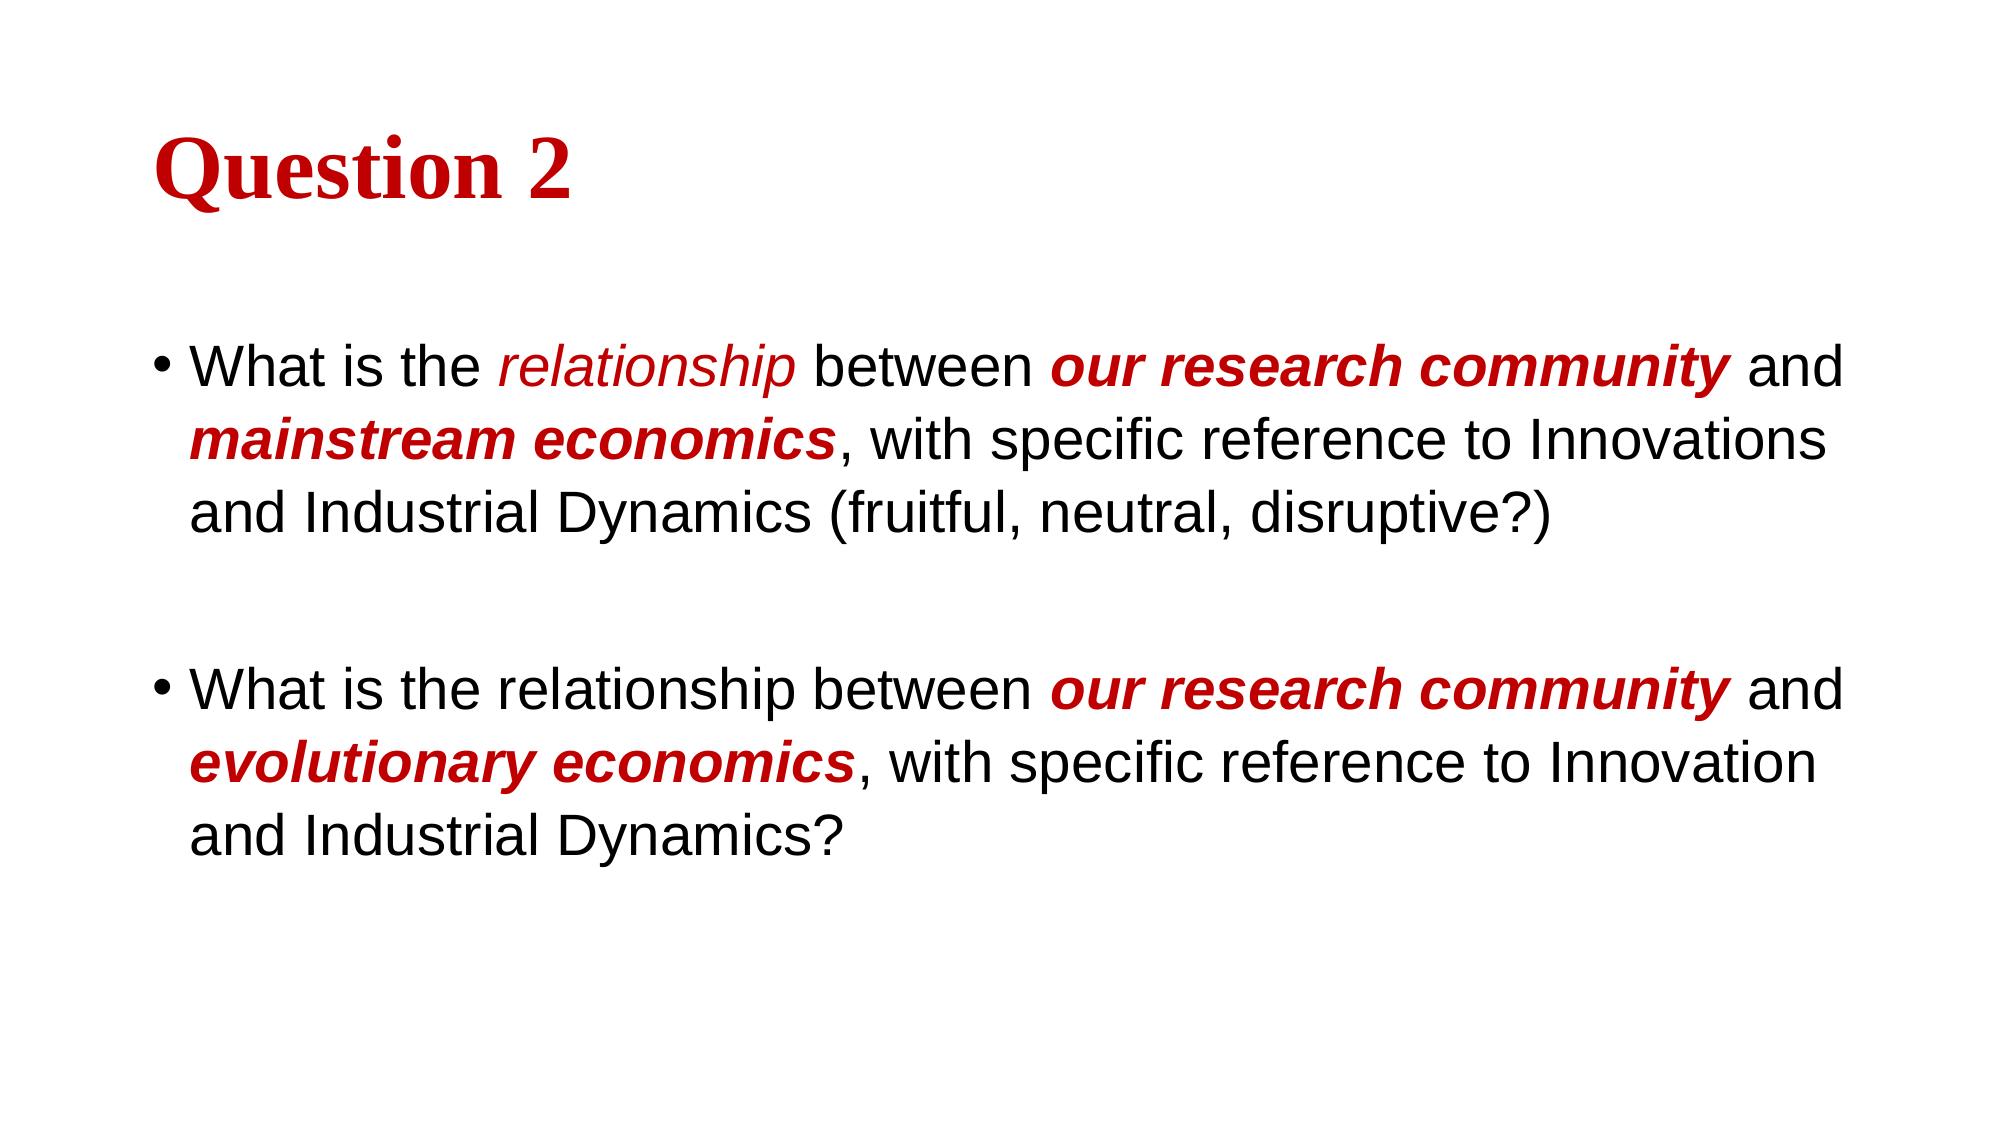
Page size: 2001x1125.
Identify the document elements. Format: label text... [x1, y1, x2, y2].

list What is the relationship between our research community and mainstream economics, with specific reference to Innovations and Industrial Dynamics (fruitful, neutral, disruptive?) What is the relationship between our research community and evolutionary economics, with specific reference to Innovation and Industrial Dynamics? [137, 317, 1863, 1032]
title Question 2 [137, 59, 1863, 278]
